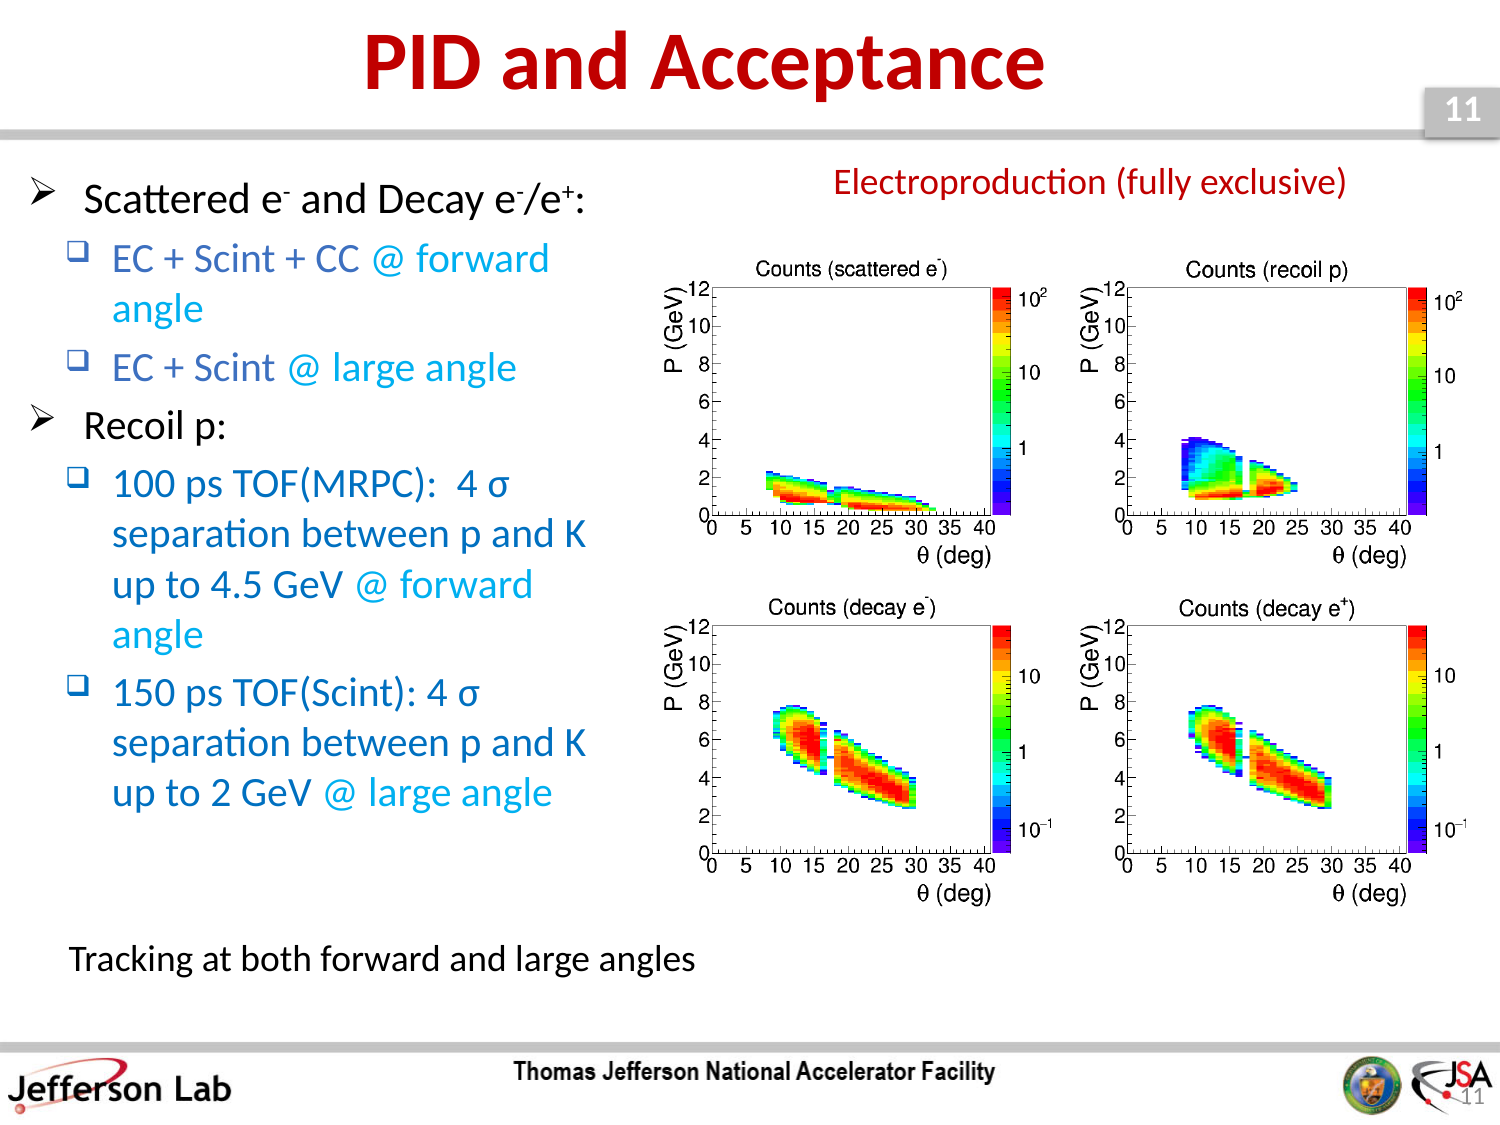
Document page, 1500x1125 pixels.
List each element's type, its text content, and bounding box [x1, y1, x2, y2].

text_box Electroproduction (fully exclusive) [818, 149, 1372, 210]
slide_number 11 [1364, 1065, 1500, 1125]
text_box Tracking at both forward and large angles [53, 926, 712, 987]
title PID and Acceptance [45, 0, 1366, 113]
list Scattered e- and Decay e-/e+: EC + Scint + CC @ forward angle EC + Scint @ large angle Recoil p: 100 ps TOF(MRPC): 4 σ separation between p and K up to 4.5 GeV @ forward angle 150 ps TOF(Scint): 4 σ separation between p and K up to 2 GeV @ large angle [12, 162, 626, 917]
picture [0, 0, 1500, 1125]
